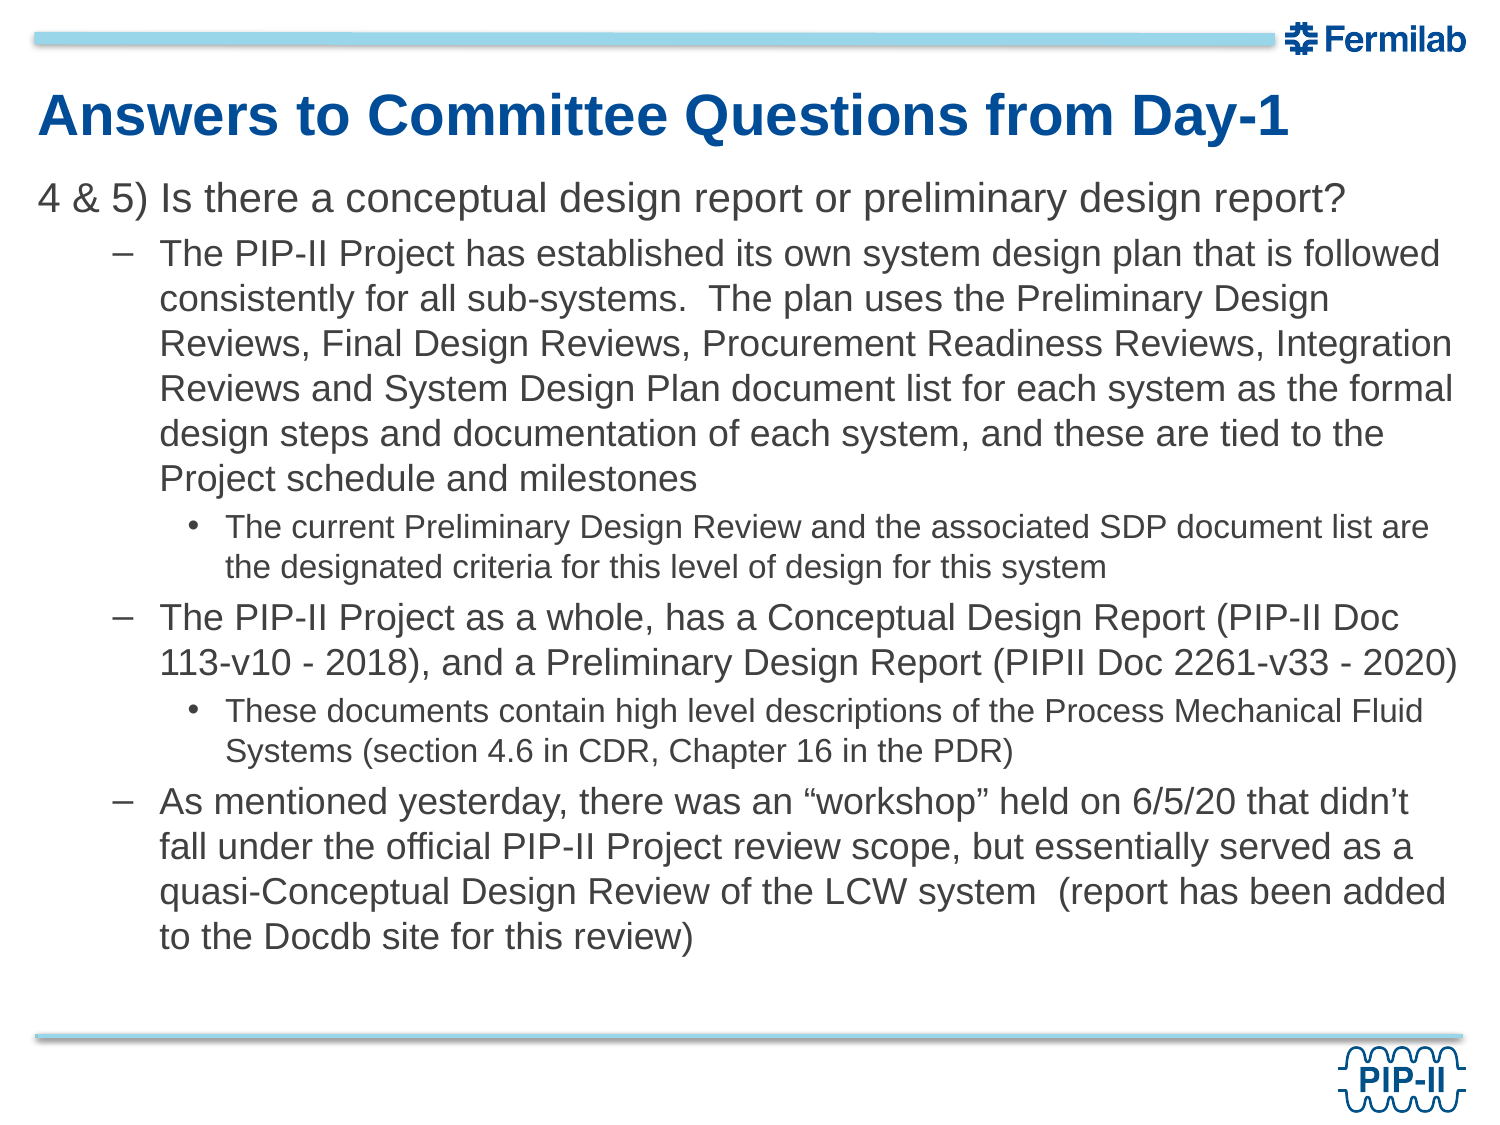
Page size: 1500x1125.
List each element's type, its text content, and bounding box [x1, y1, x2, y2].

list 4 & 5) Is there a conceptual design report or preliminary design report? The PIP-II Project has established its own system design plan that is followed consistently for all sub-systems. The plan uses the Preliminary Design Reviews, Final Design Reviews, Procurement Readiness Reviews, Integration Reviews and System Design Plan document list for each system as the formal design steps and documentation of each system, and these are tied to the Project schedule and milestones The current Preliminary Design Review and the associated SDP document list are the designated criteria for this level of design for this system The PIP-II Project as a whole, has a Conceptual Design Report (PIP-II Doc 113-v10 - 2018), and a Preliminary Design Report (PIPII Doc 2261-v33 - 2020) These documents contain high level descriptions of the Process Mechanical Fluid Systems (section 4.6 in CDR, Chapter 16 in the PDR) As mentioned yesterday, there was an “workshop” held on 6/5/20 that didn’t fall under the official PIP-II Project review scope, but essentially served as a quasi-Conceptual Design Review of the LCW system (report has been added to the Docdb site for this review) [37, 171, 1461, 1023]
title Answers to Committee Questions from Day-1 [37, 76, 1463, 147]
picture [1285, 22, 1466, 55]
picture [1338, 1046, 1466, 1113]
